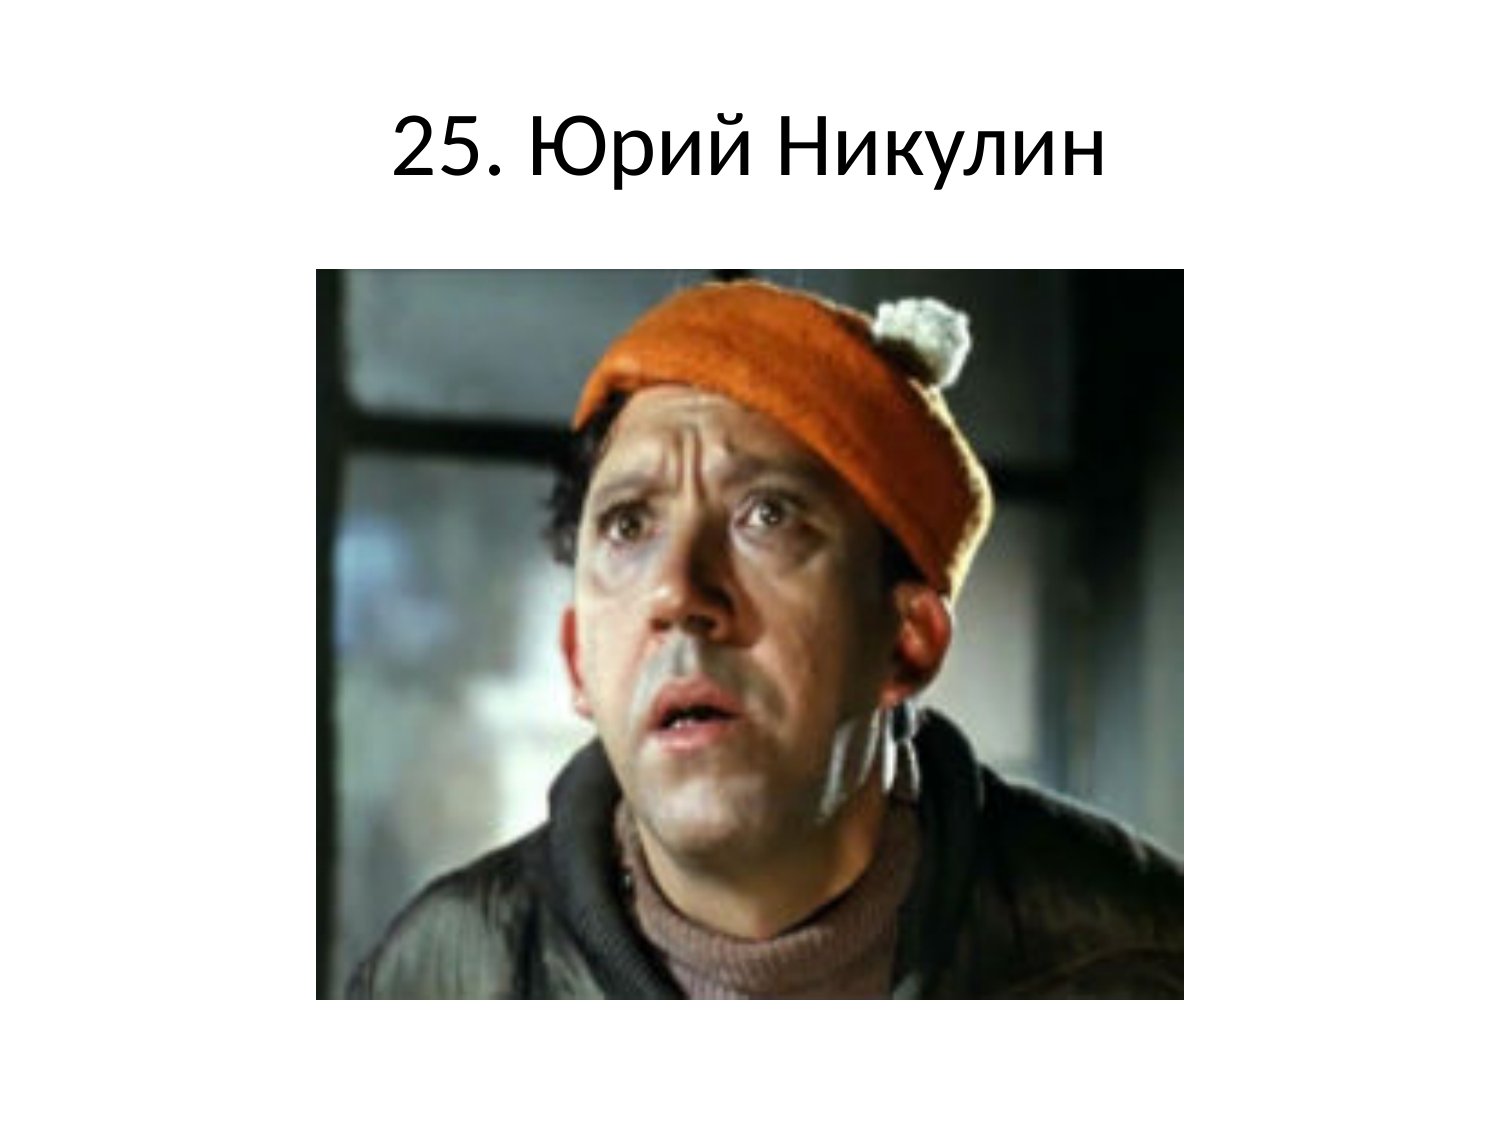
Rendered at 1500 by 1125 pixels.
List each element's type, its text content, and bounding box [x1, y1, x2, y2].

title 25. Юрий Никулин [75, 45, 1425, 233]
picture [316, 269, 1184, 1000]
